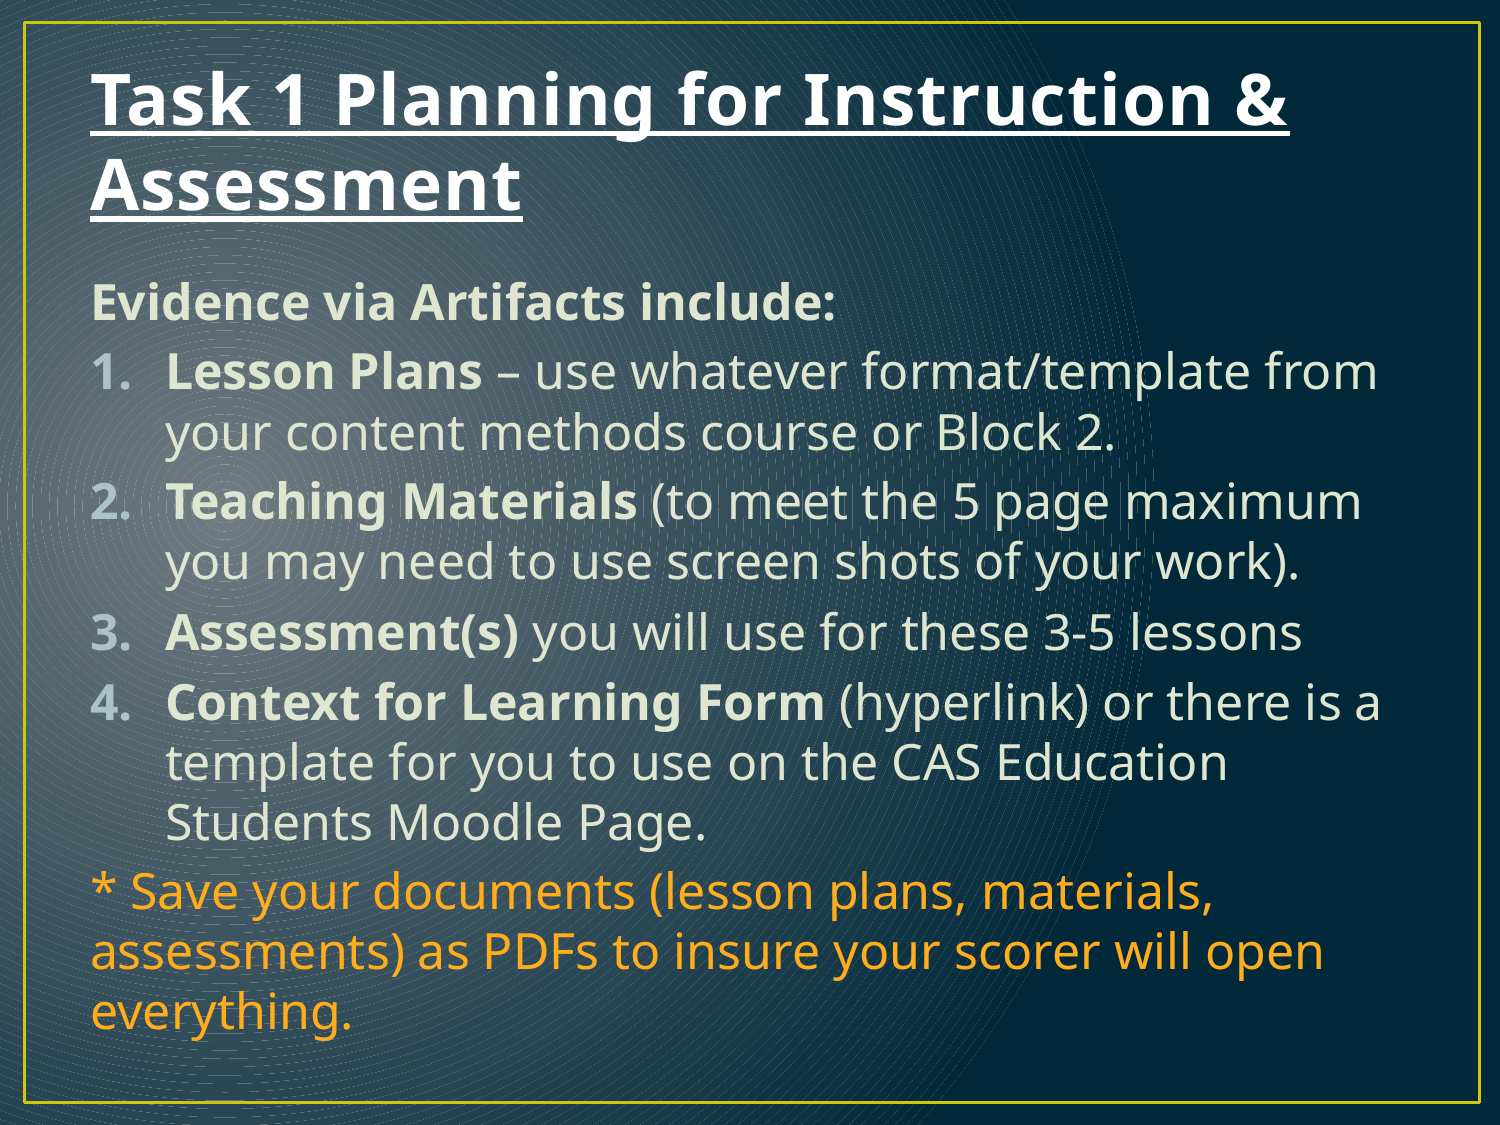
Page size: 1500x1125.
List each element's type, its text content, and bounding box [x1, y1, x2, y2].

title Task 1 Planning for Instruction & Assessment [75, 45, 1425, 233]
list Evidence via Artifacts include: Lesson Plans – use whatever format/template from your content methods course or Block 2. Teaching Materials (to meet the 5 page maximum you may need to use screen shots of your work). Assessment(s) you will use for these 3-5 lessons Context for Learning Form (hyperlink) or there is a template for you to use on the CAS Education Students Moodle Page. * Save your documents (lesson plans, materials, assessments) as PDFs to insure your scorer will open everything. [75, 262, 1425, 1005]
